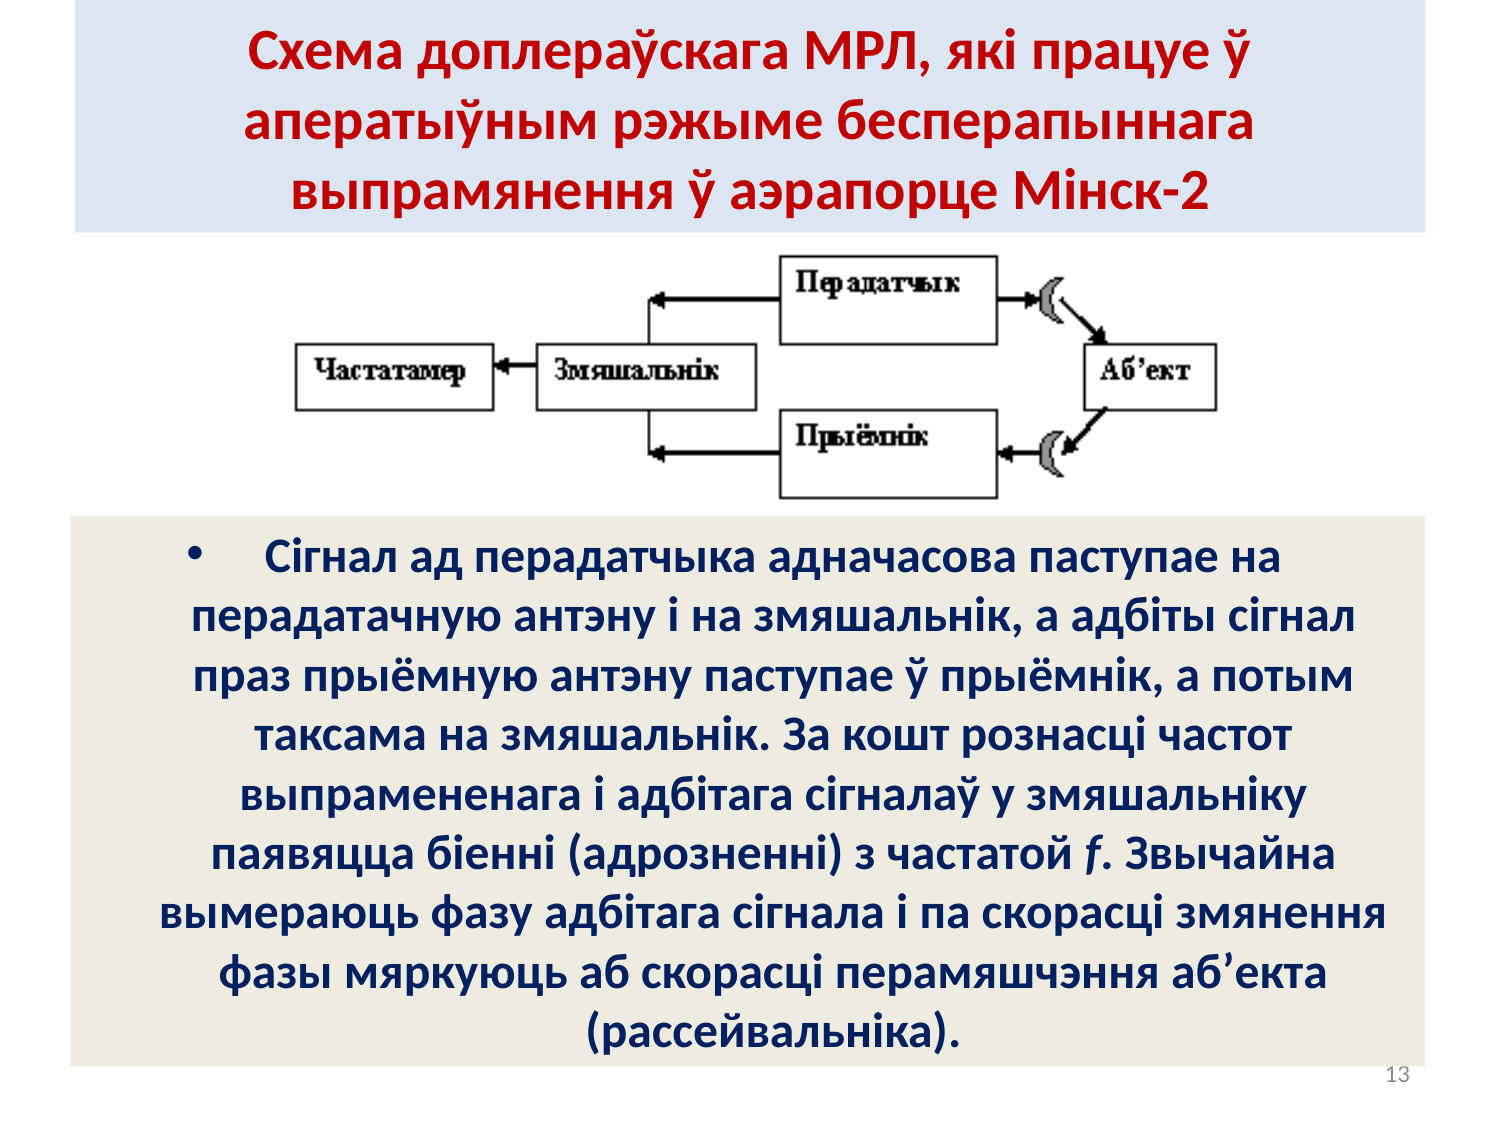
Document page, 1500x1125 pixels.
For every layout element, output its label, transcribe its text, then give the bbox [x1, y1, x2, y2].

list Сігнал ад перадатчыка адначасова паступае на перадатачную антэну і на змяшальнік, а адбіты сігнал праз прыёмную антэну паступае ў прыёмнік, а потым таксама на змяшальнік. За кошт рознасці частот выпрамененага і адбітага сігналаў у змяшальніку паявяцца біенні (адрозненні) з частатой f. Звычайна вымераюць фазу адбітага сігнала і па скорасці змянення фазы мяркуюць аб скорасці перамяшчэння аб’екта (рассейвальніка). [70, 515, 1425, 1067]
title Схема доплераўскага МРЛ, які працуе ў аператыўным рэжыме бесперапыннага выпрамянення ў аэрапорце Мінск-2 [75, 0, 1425, 233]
slide_number 13 [1074, 1042, 1425, 1103]
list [280, 234, 1231, 517]
